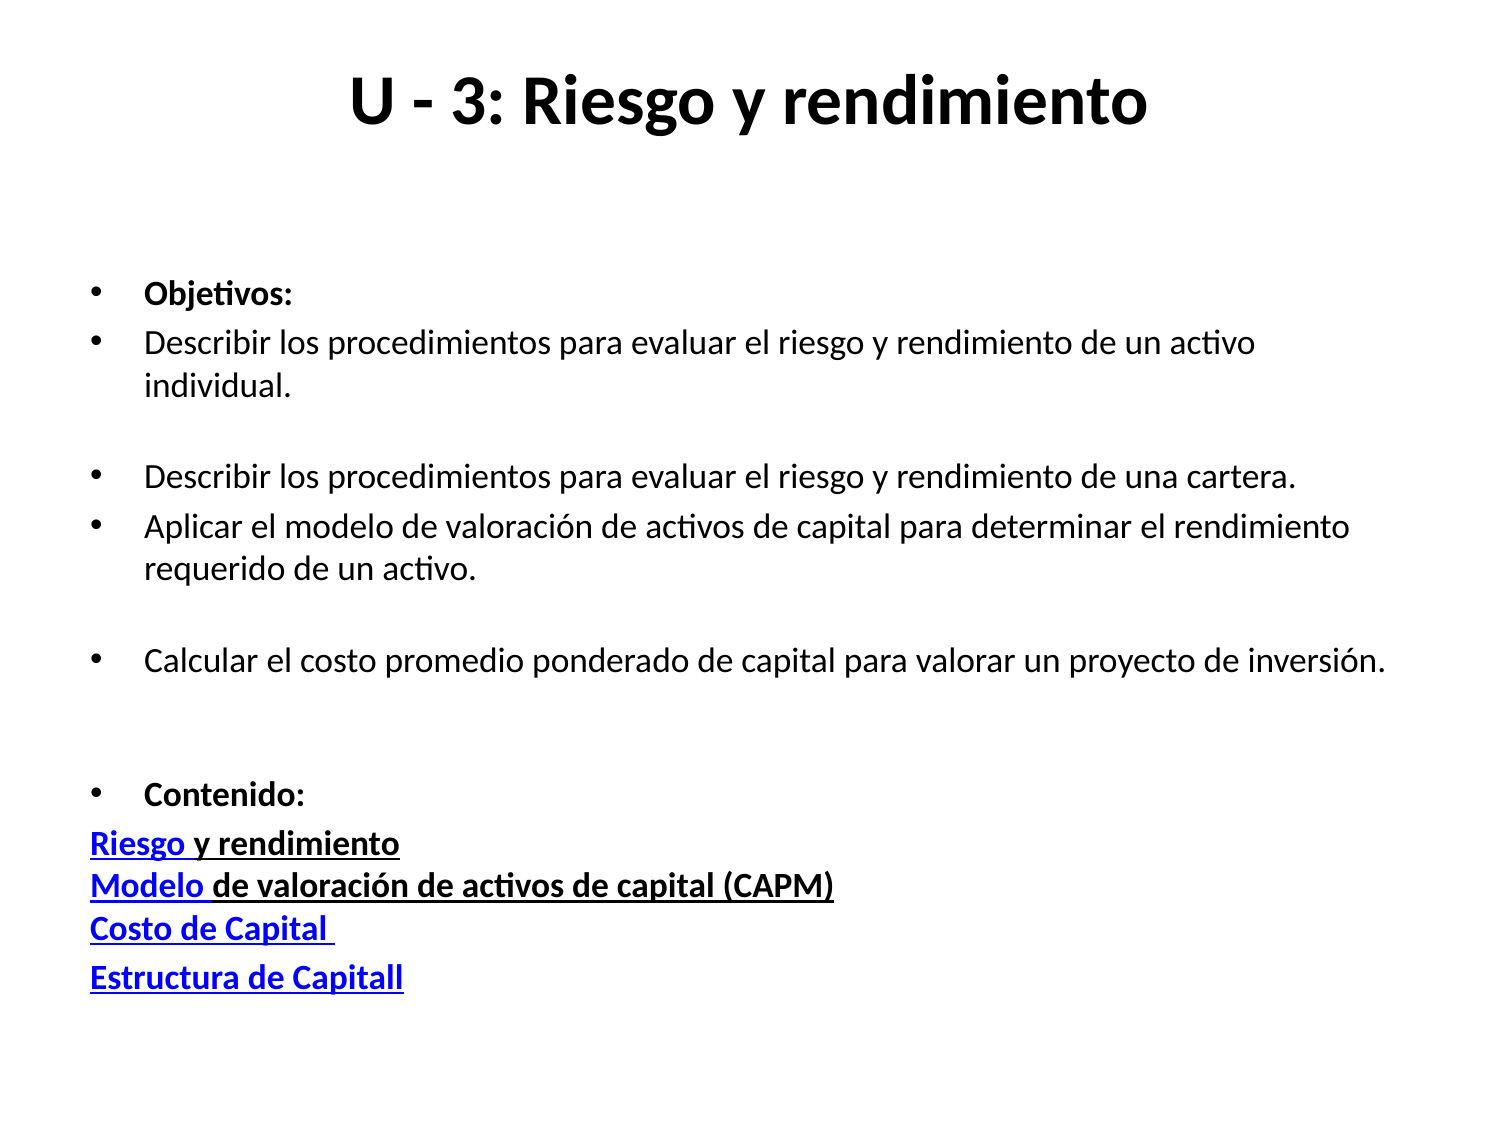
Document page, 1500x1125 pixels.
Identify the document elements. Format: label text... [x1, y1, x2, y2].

list Objetivos: Describir los procedimientos para evaluar el riesgo y rendimiento de un activo individual. Describir los procedimientos para evaluar el riesgo y rendimiento de una cartera. Aplicar el modelo de valoración de activos de capital para determinar el rendimiento requerido de un activo. Calcular el costo promedio ponderado de capital para valorar un proyecto de inversión. Contenido: Riesgo y rendimiento Modelo de valoración de activos de capital (CAPM) Costo de Capital Estructura de Capitall [75, 262, 1425, 1005]
title U - 3: Riesgo y rendimiento [75, 45, 1425, 233]
